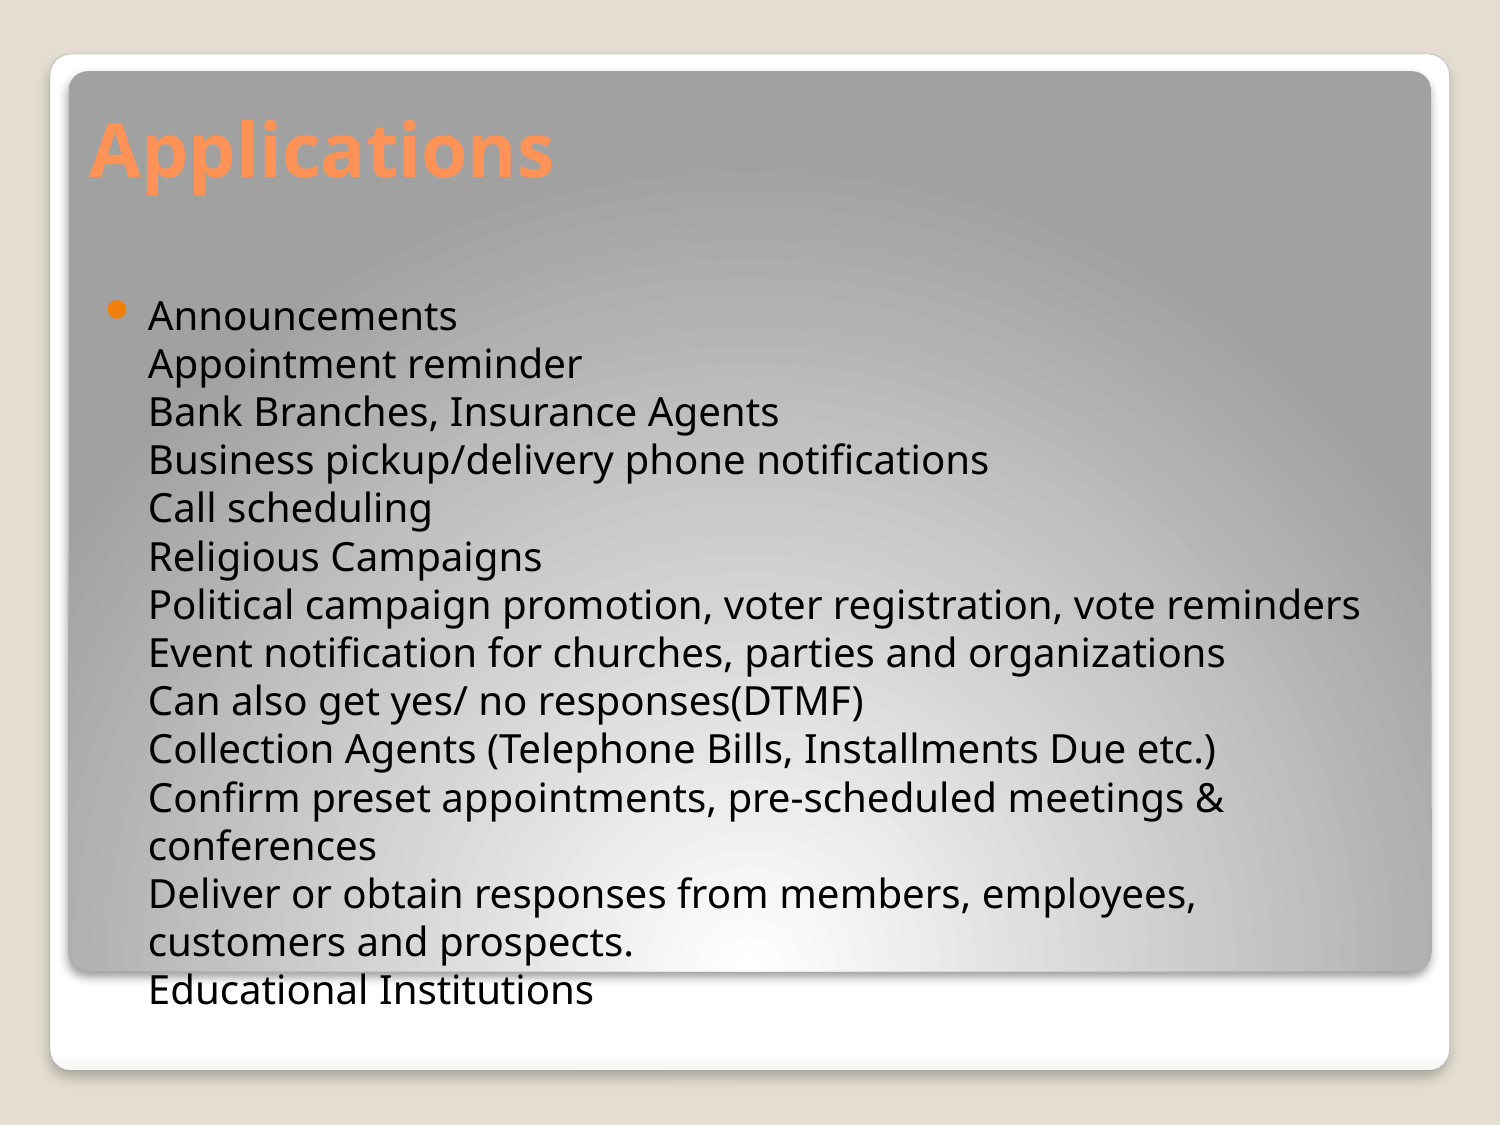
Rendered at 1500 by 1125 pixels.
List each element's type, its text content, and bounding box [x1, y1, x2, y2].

list Announcements Appointment reminder Bank Branches, Insurance Agents Business pickup/delivery phone notifications Call scheduling Religious Campaigns Political campaign promotion, voter registration, vote reminders Event notification for churches, parties and organizations Can also get yes/ no responses(DTMF) Collection Agents (Telephone Bills, Installments Due etc.) Confirm preset appointments, pre-scheduled meetings & conferences Deliver or obtain responses from members, employees, customers and prospects. Educational Institutions [75, 275, 1418, 1025]
title Applications [75, 75, 1418, 200]
